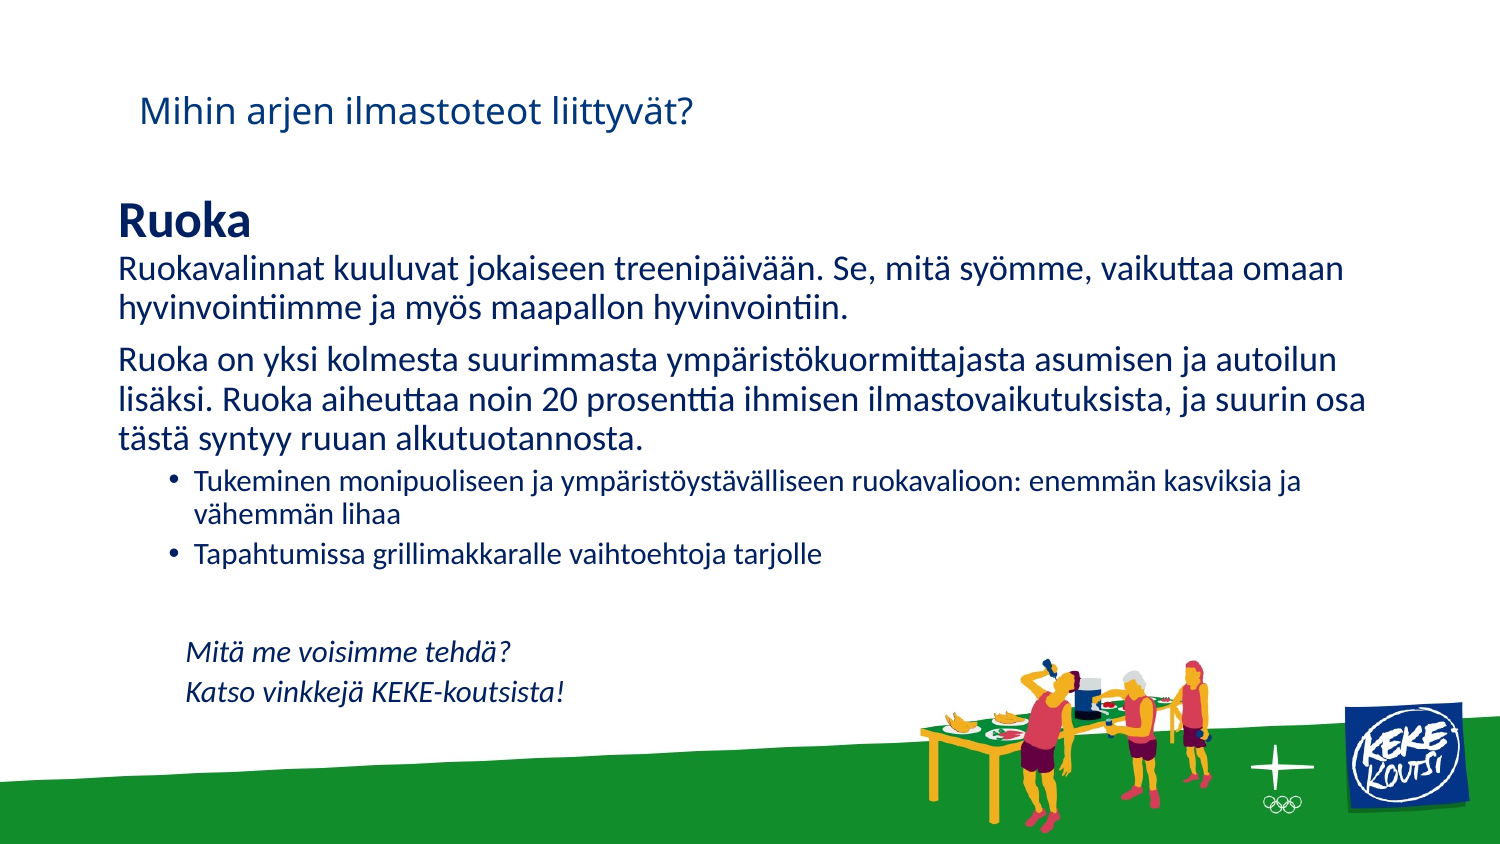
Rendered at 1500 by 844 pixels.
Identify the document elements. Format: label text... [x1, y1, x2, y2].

list Ruoka Ruokavalinnat kuuluvat jokaiseen treenipäivään. Se, mitä syömme, vaikuttaa omaan hyvinvointiimme ja myös maapallon hyvinvointiin. Ruoka on yksi kolmesta suurimmasta ympäristökuormittajasta asumisen ja autoilun lisäksi. Ruoka aiheuttaa noin 20 prosenttia ihmisen ilmastovaikutuksista, ja suurin osa tästä syntyy ruuan alkutuotannosta. Tukeminen monipuoliseen ja ympäristöystävälliseen ruokavalioon: enemmän kasviksia ja vähemmän lihaa Tapahtumissa grillimakkaralle vaihtoehtoja tarjolle Mitä me voisimme tehdä? Katso vinkkejä KEKE-koutsista! [103, 185, 1397, 721]
title Mihin arjen ilmastoteot liittyvät? [123, 83, 1418, 225]
